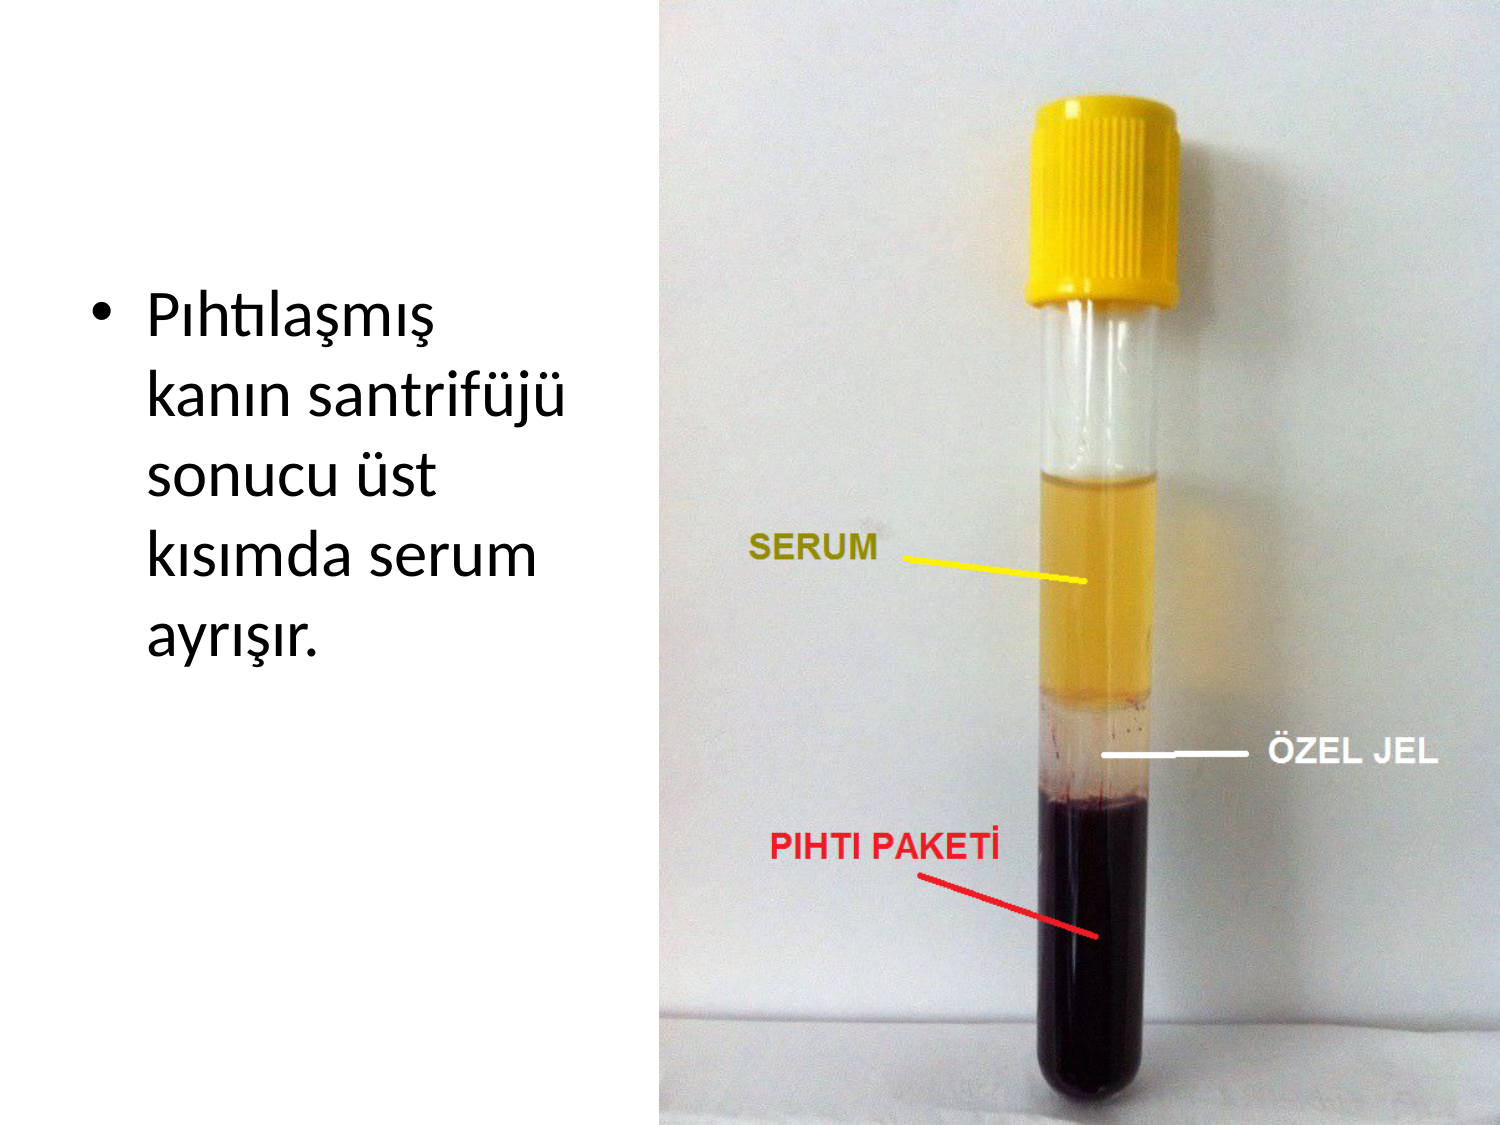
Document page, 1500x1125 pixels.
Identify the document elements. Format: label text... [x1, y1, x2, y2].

picture [659, 0, 1500, 1125]
list Pıhtılaşmış kanın santrifüjü sonucu üst kısımda serum ayrışır. [75, 262, 585, 1005]
